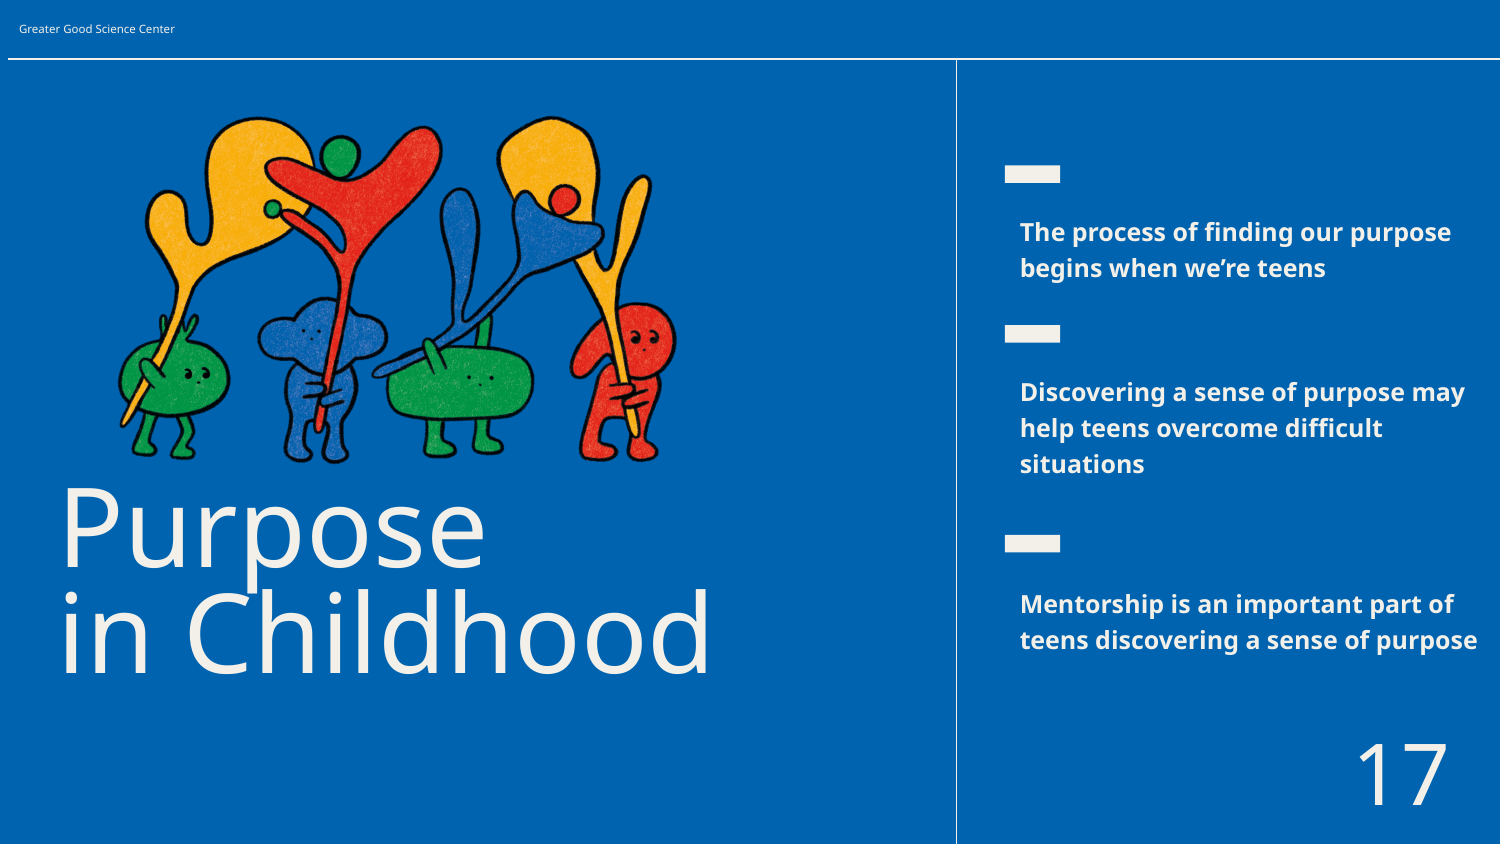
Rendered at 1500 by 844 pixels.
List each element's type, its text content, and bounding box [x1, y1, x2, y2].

text_box The process of finding our purpose begins when we’re teens [1004, 195, 1497, 298]
title Purpose in Childhood [57, 482, 896, 787]
text_box Mentorship is an important part of teens discovering a sense of purpose [1004, 567, 1497, 670]
text_box [1004, 534, 1061, 553]
text_box Discovering a sense of purpose may help teens overcome difficult situations [1004, 355, 1497, 494]
text_box [1004, 325, 1061, 343]
slide_number 17 [1291, 746, 1466, 811]
picture [116, 115, 697, 466]
text_box [1004, 165, 1061, 183]
